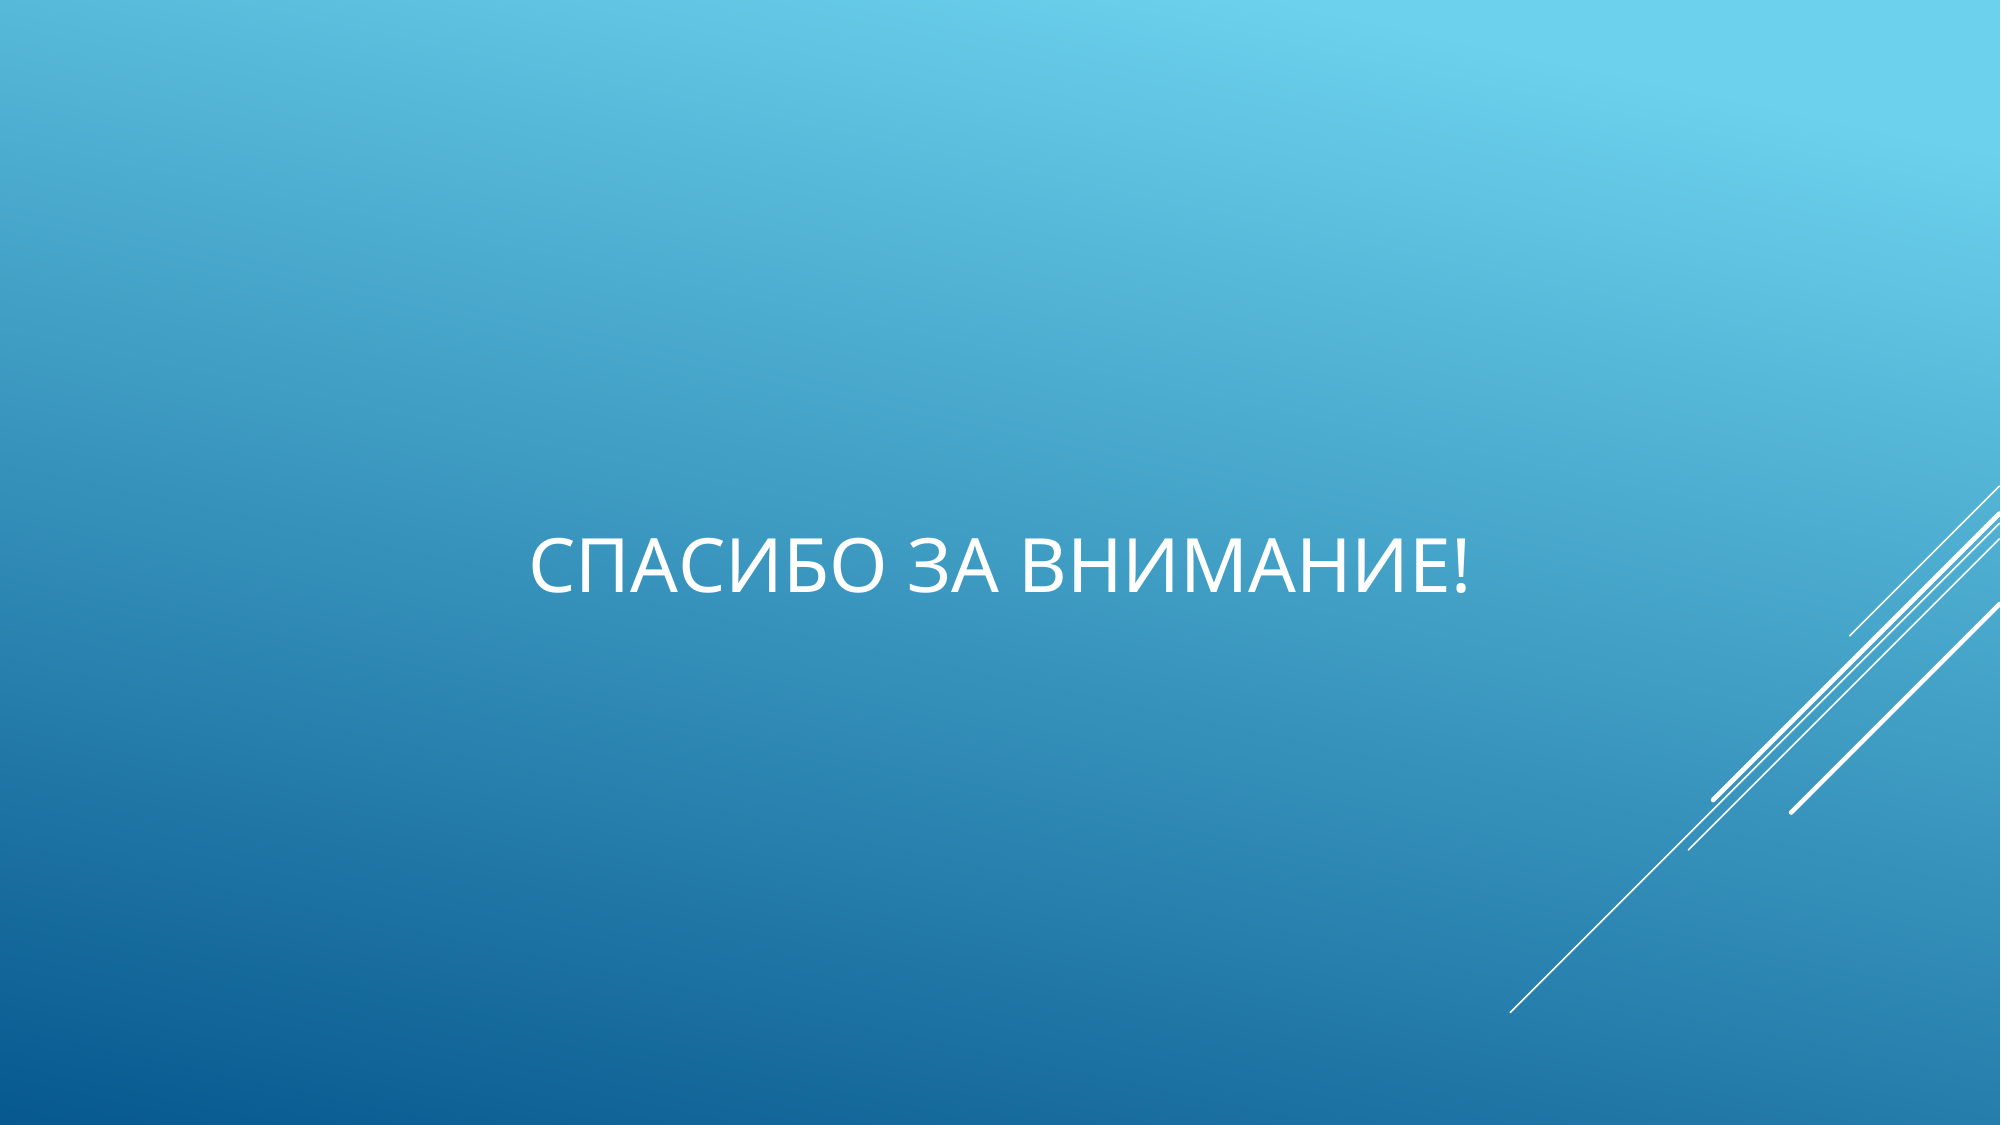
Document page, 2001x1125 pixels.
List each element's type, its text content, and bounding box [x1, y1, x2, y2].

title СПАСИБО ЗА ВНИМАНИЕ! [0, 0, 2000, 1125]
